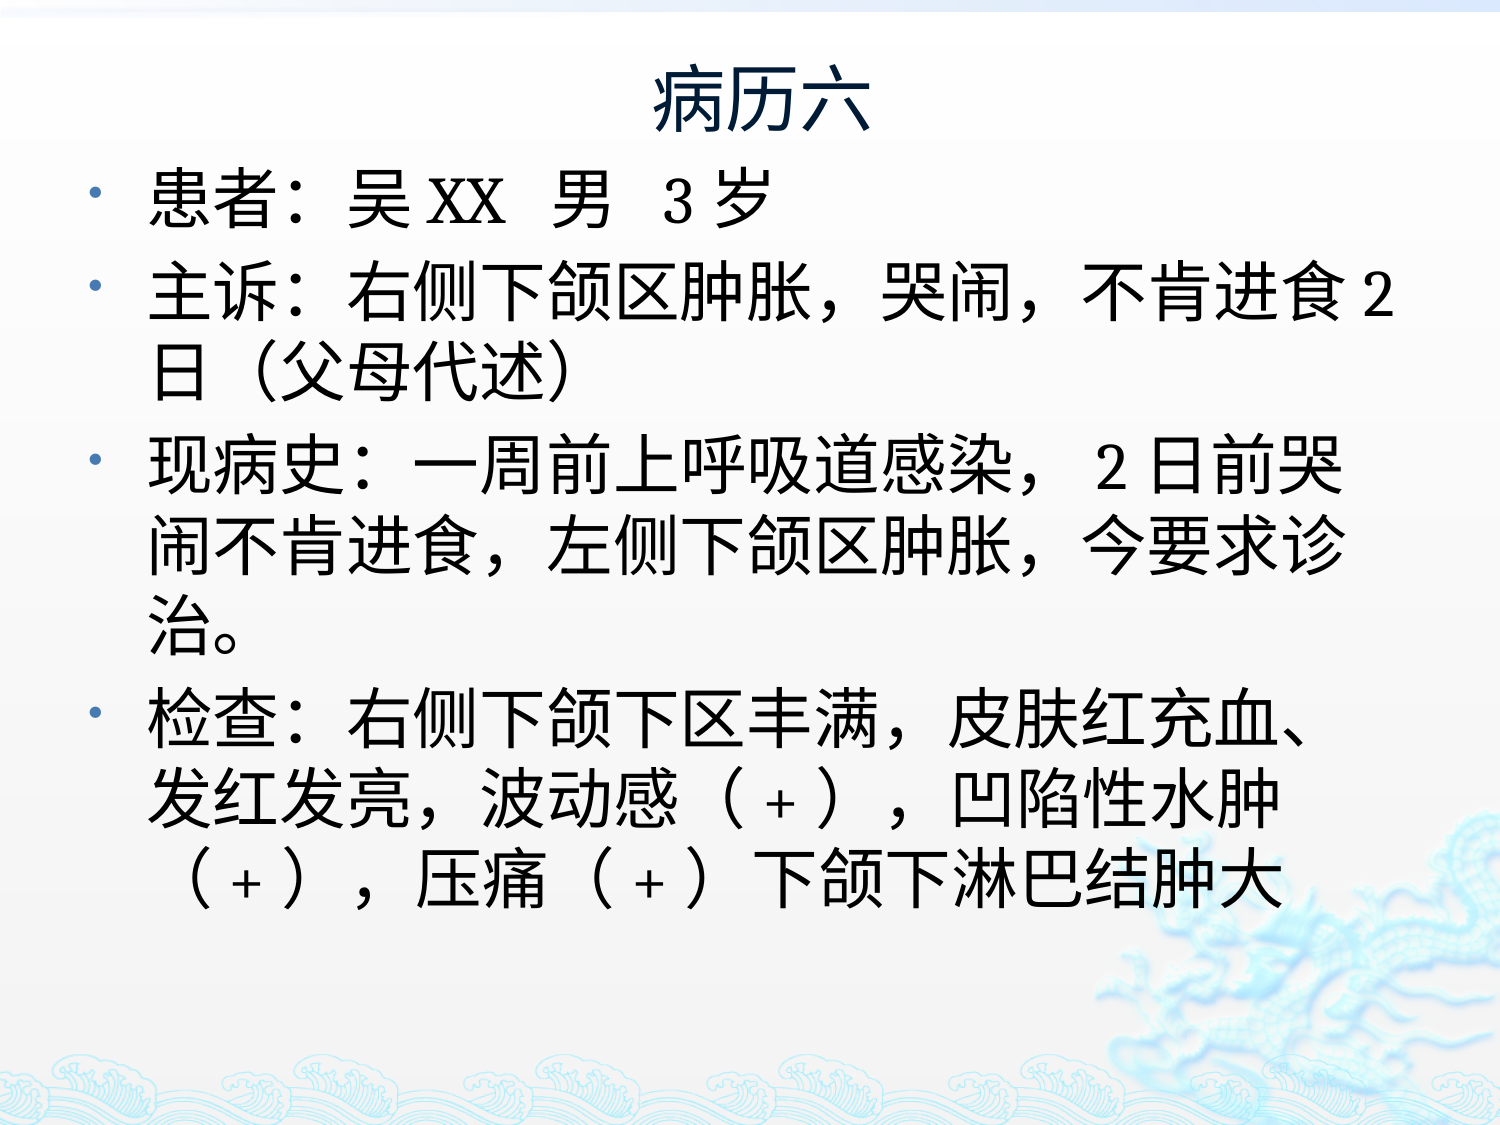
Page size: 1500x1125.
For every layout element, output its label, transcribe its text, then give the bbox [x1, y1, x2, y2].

title 病历六 [100, 45, 1425, 149]
list 患者：吴XX 男 3岁 主诉：右侧下颌区肿胀，哭闹，不肯进食2日（父母代述） 现病史：一周前上呼吸道感染，2日前哭闹不肯进食，左侧下颌区肿胀，今要求诊治。 检查：右侧下颌下区丰满，皮肤红充血、发红发亮，波动感（+），凹陷性水肿（+），压痛（+）下颌下淋巴结肿大 [75, 149, 1425, 1005]
